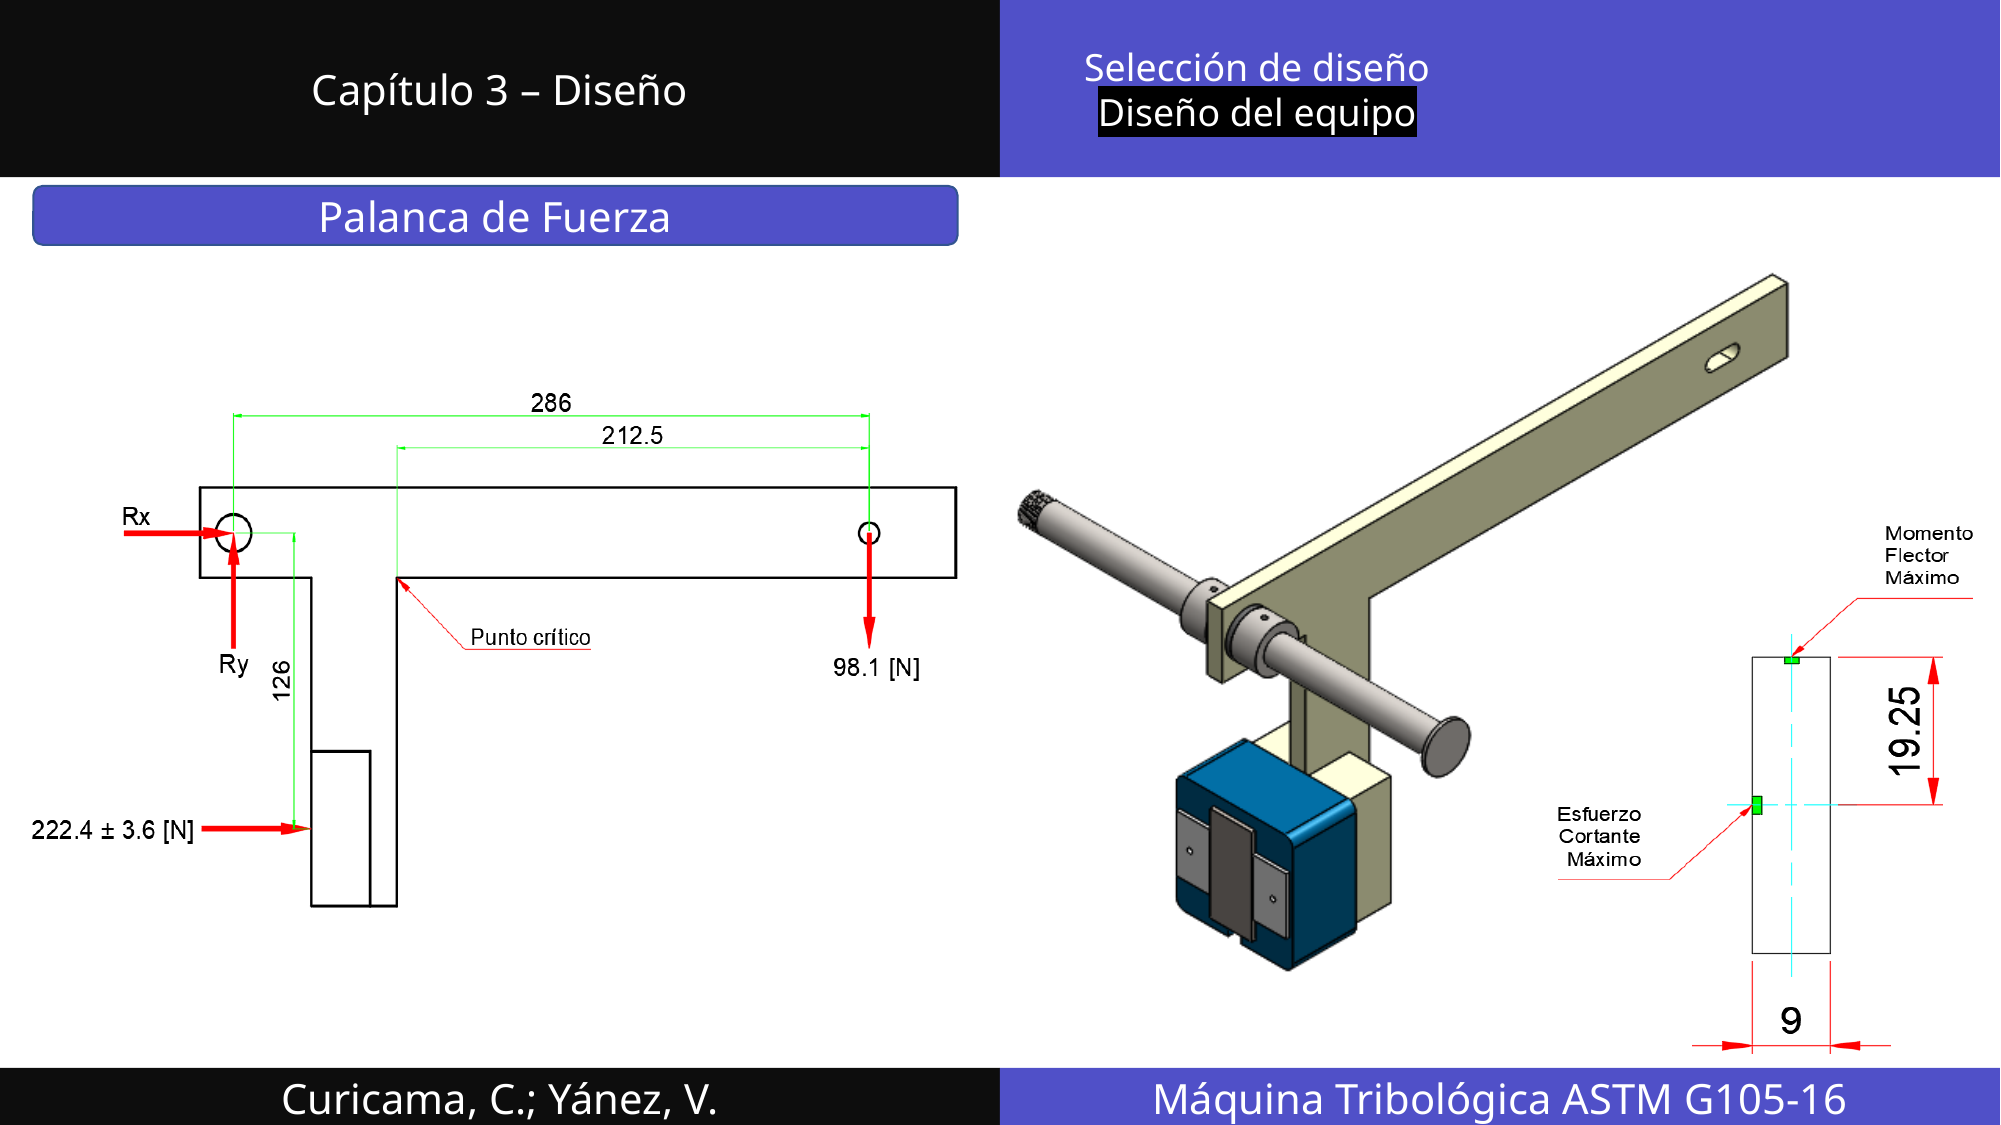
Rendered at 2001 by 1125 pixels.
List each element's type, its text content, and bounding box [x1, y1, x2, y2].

text_box Capítulo 3 – Diseño [0, 0, 999, 178]
text_box Máquina Tribológica ASTM G105-16 [999, 1067, 2000, 1125]
text_box Palanca de Fuerza [32, 184, 959, 246]
text_box Curicama, C.; Yánez, V. [0, 1067, 999, 1125]
text_box Selección de diseño Diseño del equipo [999, 0, 2000, 178]
picture [14, 253, 1986, 1060]
